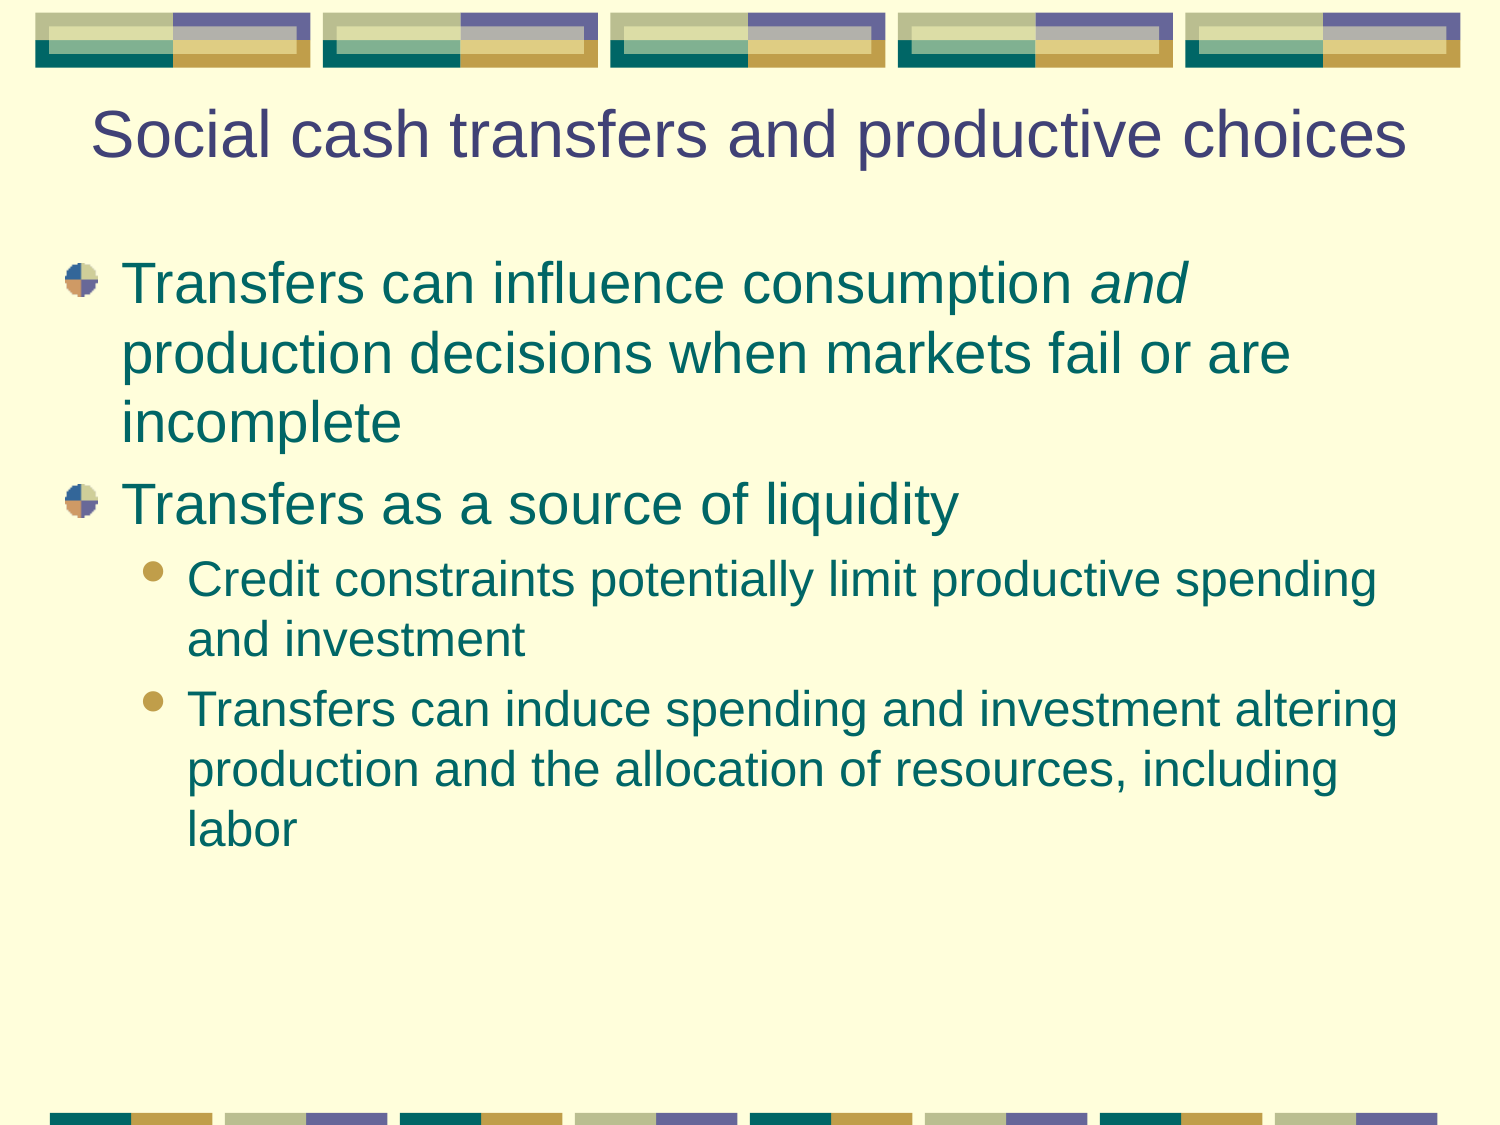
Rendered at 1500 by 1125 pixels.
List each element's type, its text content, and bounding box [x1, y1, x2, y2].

list Transfers can influence consumption and production decisions when markets fail or are incomplete Transfers as a source of liquidity Credit constraints potentially limit productive spending and investment Transfers can induce spending and investment altering production and the allocation of resources, including labor [49, 237, 1463, 1076]
picture [65, 484, 98, 518]
title Social cash transfers and productive choices [37, 74, 1464, 188]
picture [65, 263, 98, 297]
